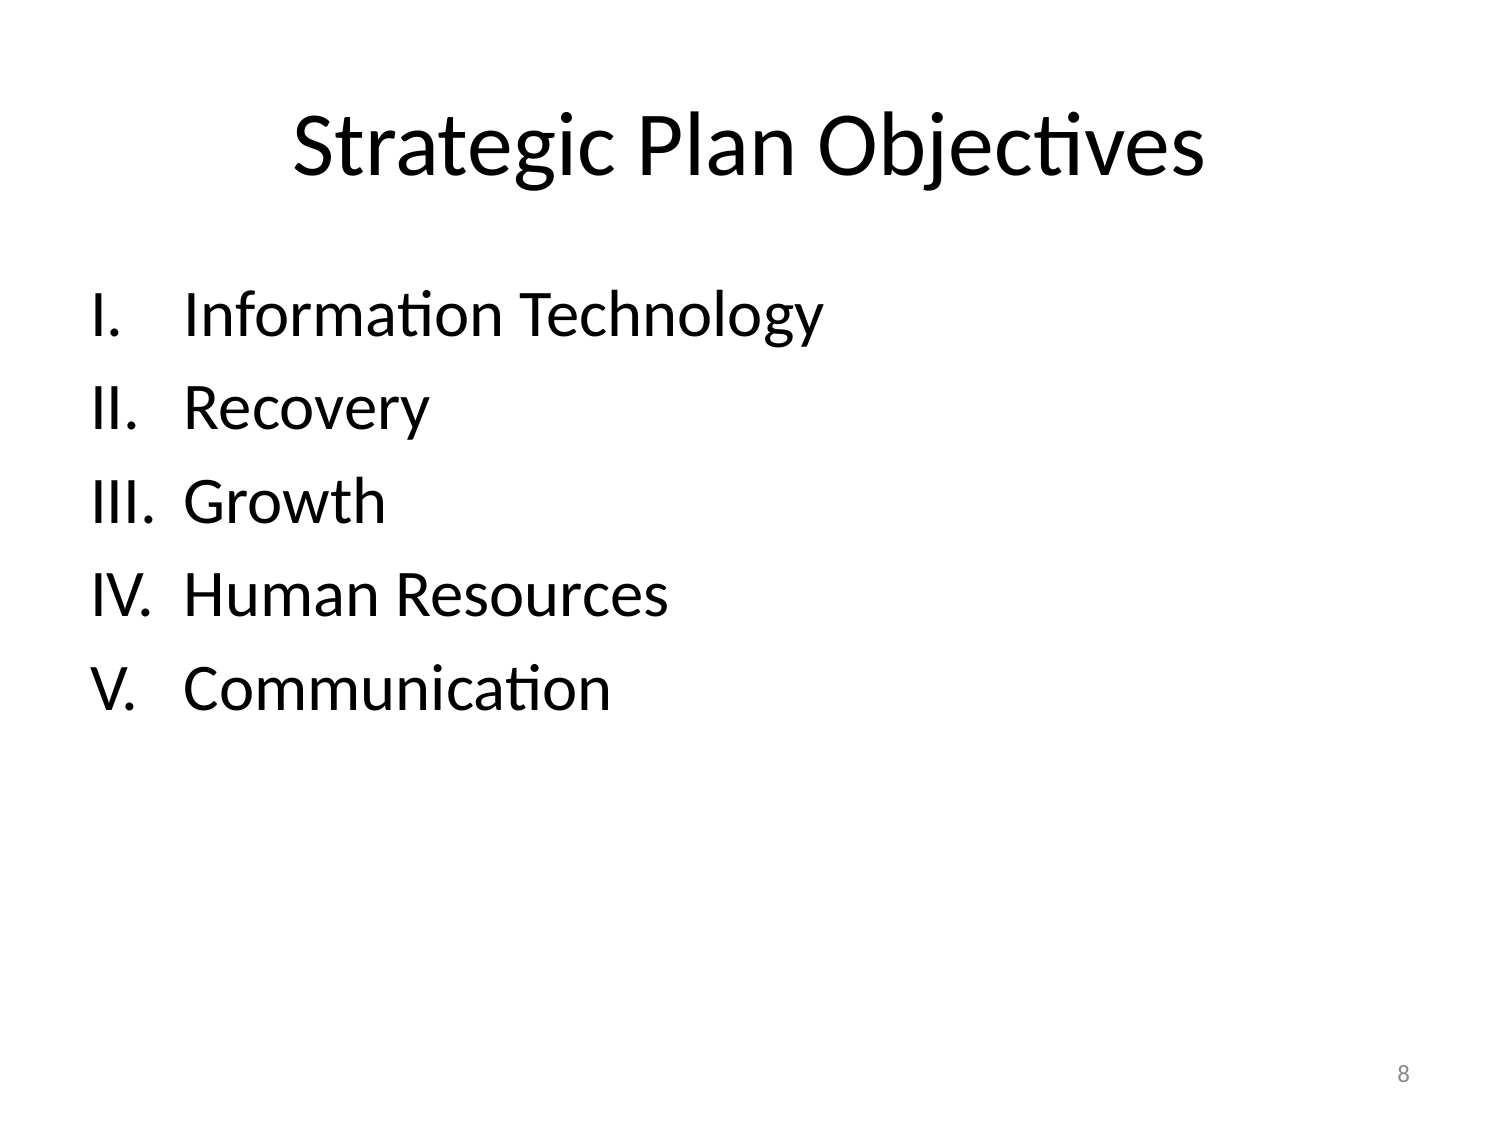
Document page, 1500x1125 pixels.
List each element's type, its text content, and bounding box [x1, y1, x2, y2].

slide_number 8 [1074, 1042, 1425, 1103]
title Strategic Plan Objectives [75, 45, 1425, 233]
list Information Technology Recovery Growth Human Resources Communication [75, 262, 1425, 1005]
